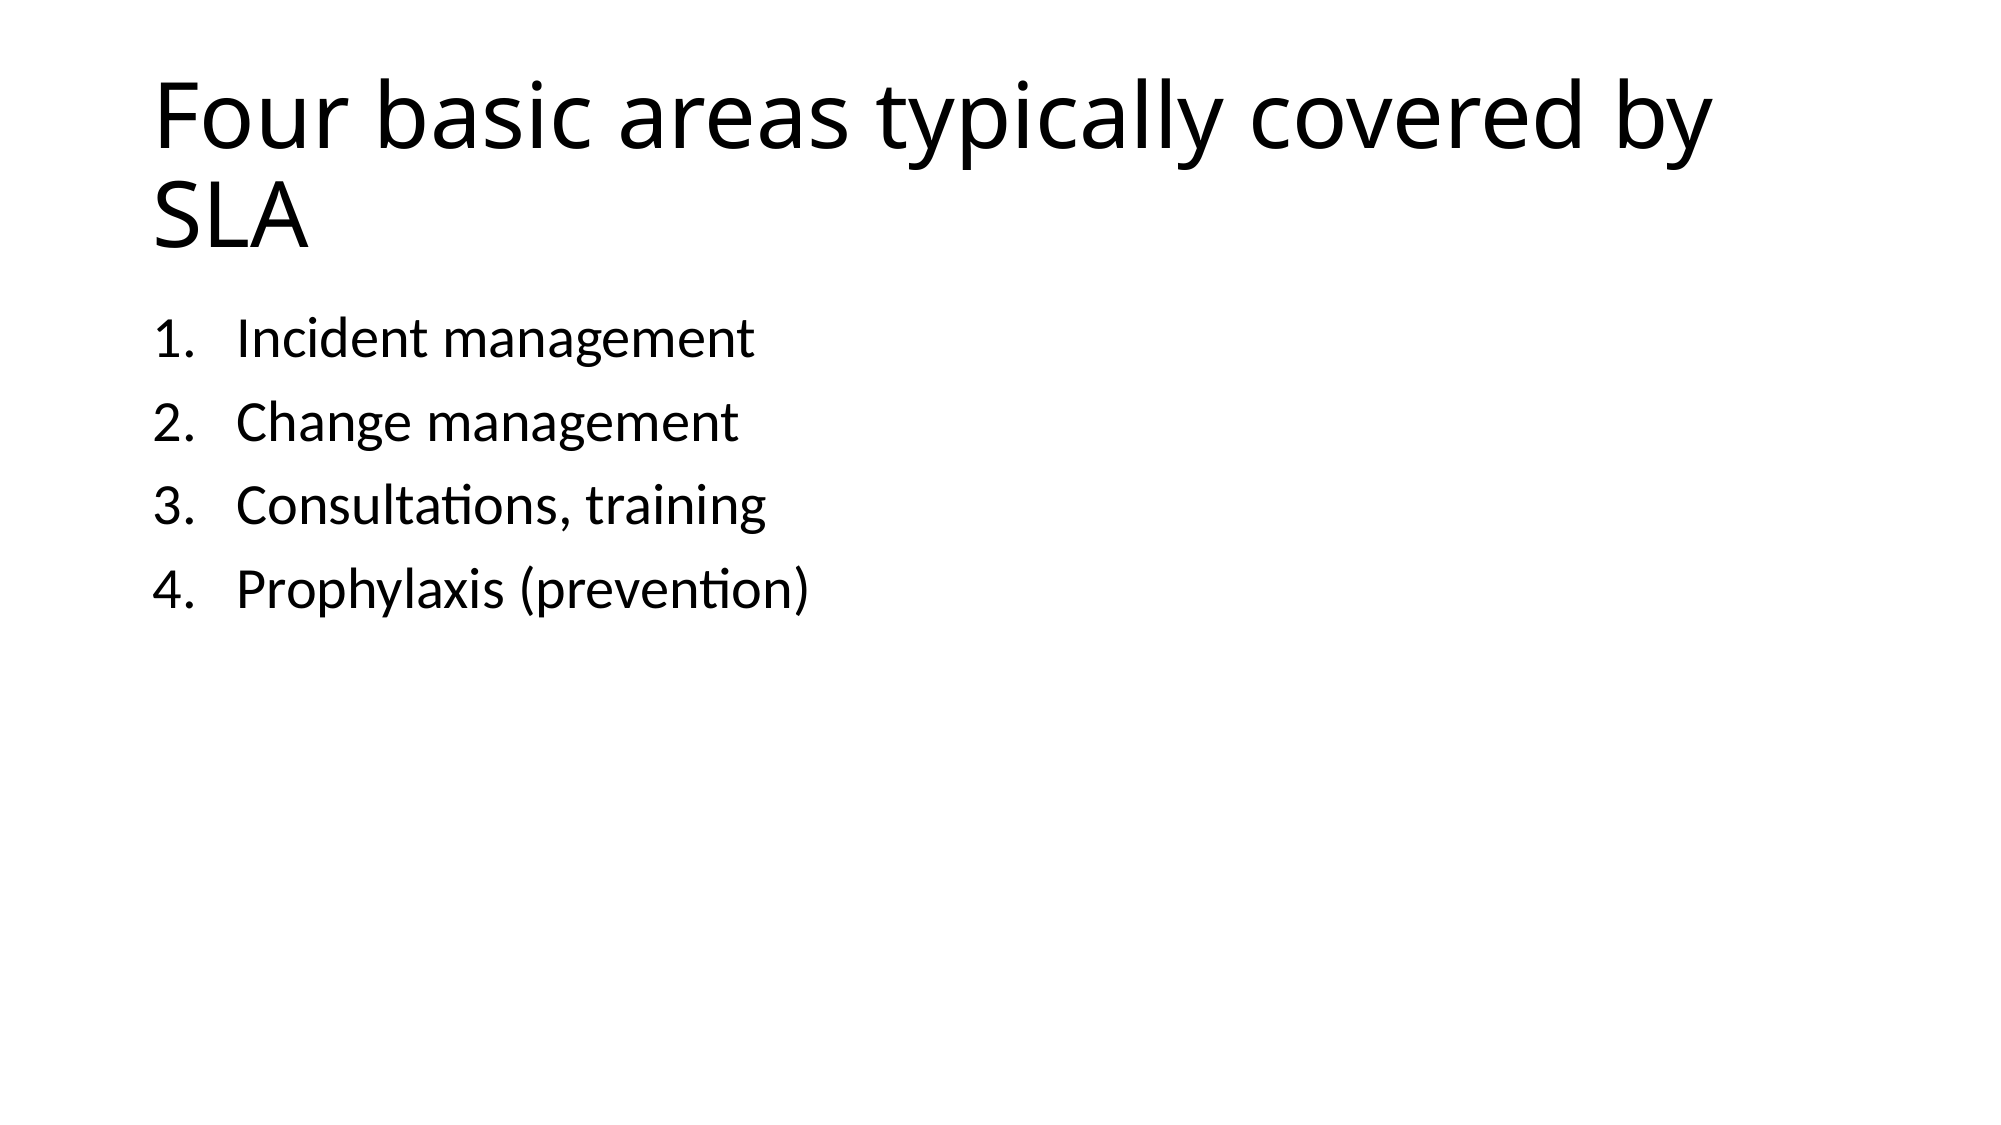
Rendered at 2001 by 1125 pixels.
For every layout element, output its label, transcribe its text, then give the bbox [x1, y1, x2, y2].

list Incident management Change management Consultations, training Prophylaxis (prevention) [137, 299, 1863, 1014]
title Four basic areas typically covered by SLA [137, 59, 1863, 278]
